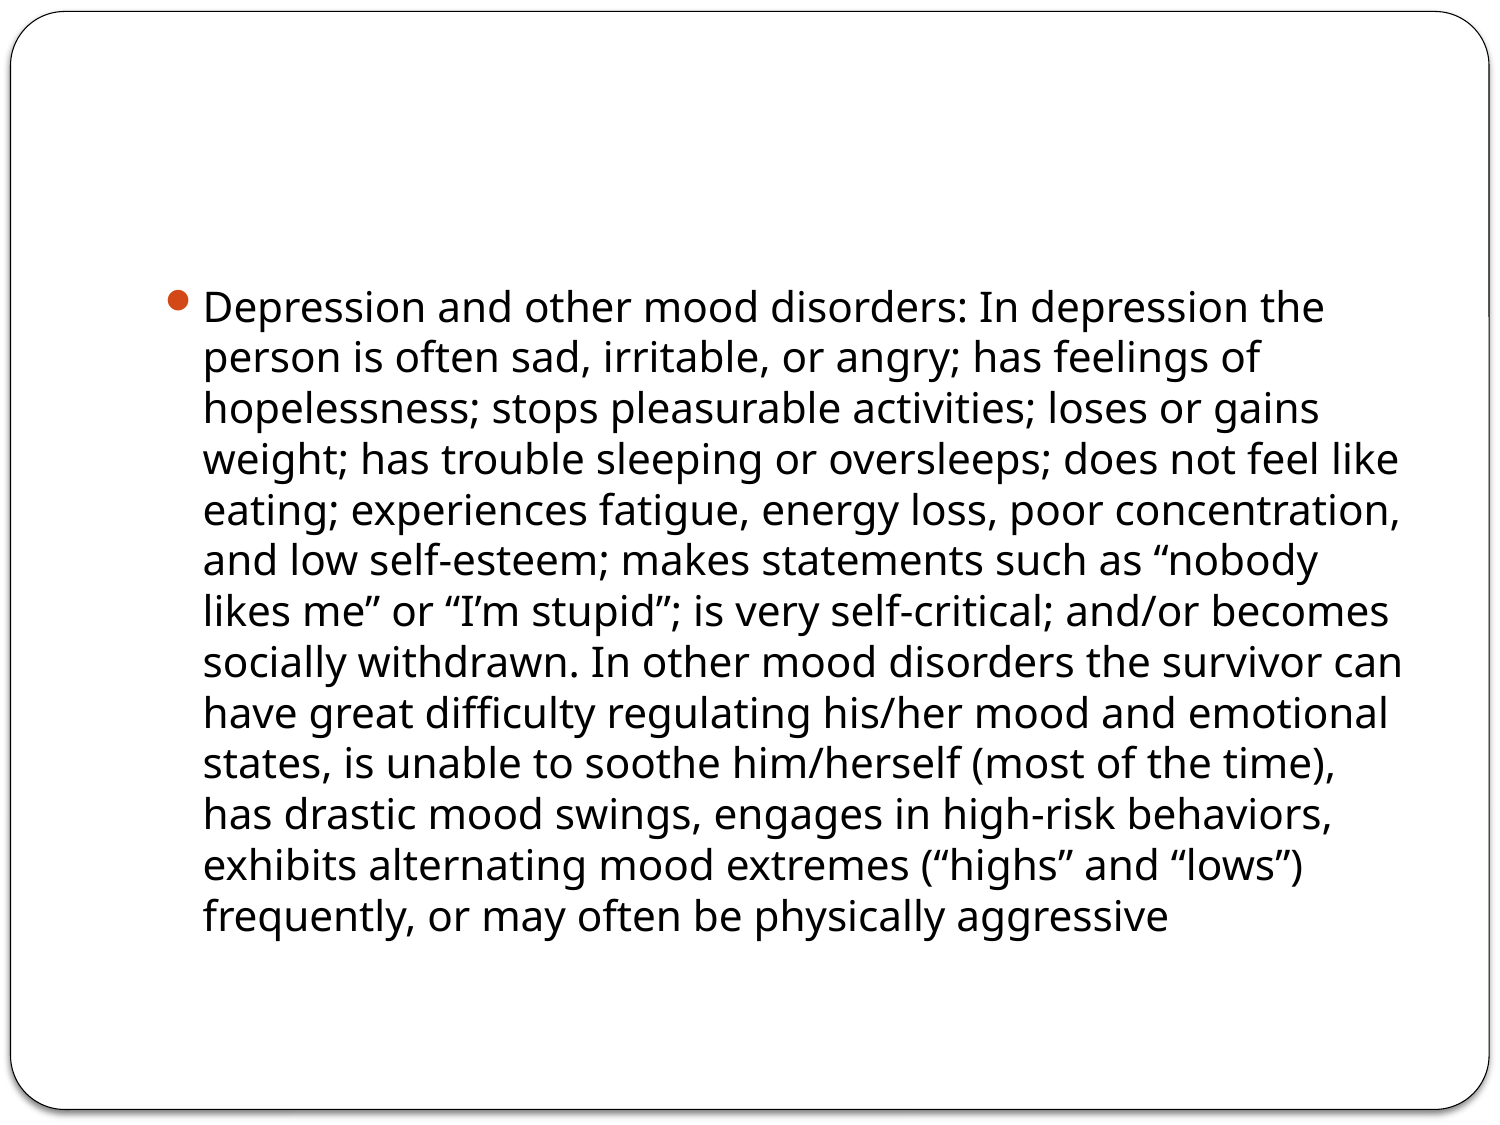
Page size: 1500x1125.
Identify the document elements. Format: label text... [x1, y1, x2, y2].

list Depression and other mood disorders: In depression the person is often sad, irritable, or angry; has feelings of hopelessness; stops pleasurable activities; loses or gains weight; has trouble sleeping or oversleeps; does not feel like eating; experiences fatigue, energy loss, poor concentration, and low self-esteem; makes statements such as “nobody likes me” or “I’m stupid”; is very self-critical; and/or becomes socially withdrawn. In other mood disorders the survivor can have great difficulty regulating his/her mood and emotional states, is unable to soothe him/herself (most of the time), has drastic mood swings, engages in high-risk behaviors, exhibits alternating mood extremes (“highs” and “lows”) frequently, or may often be physically aggressive [150, 212, 1425, 988]
